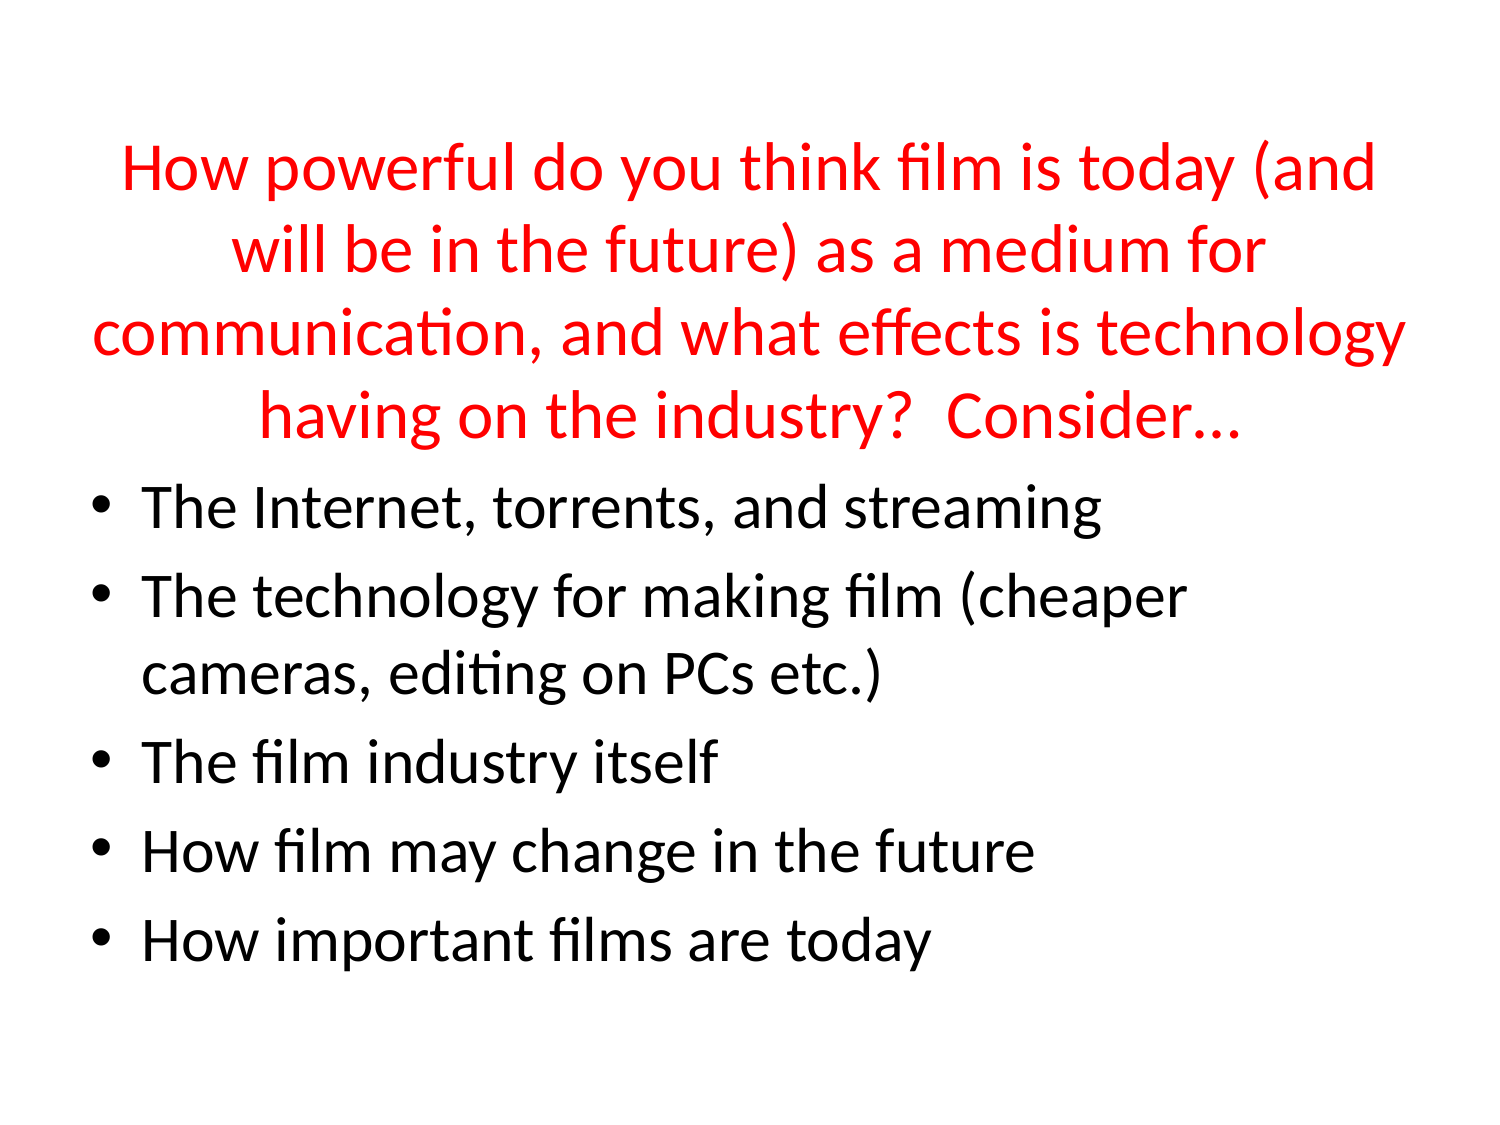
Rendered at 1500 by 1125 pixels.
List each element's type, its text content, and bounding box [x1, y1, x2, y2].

list How powerful do you think film is today (and will be in the future) as a medium for communication, and what effects is technology having on the industry? Consider… The Internet, torrents, and streaming The technology for making film (cheaper cameras, editing on PCs etc.) The film industry itself How film may change in the future How important films are today [75, 113, 1425, 1071]
